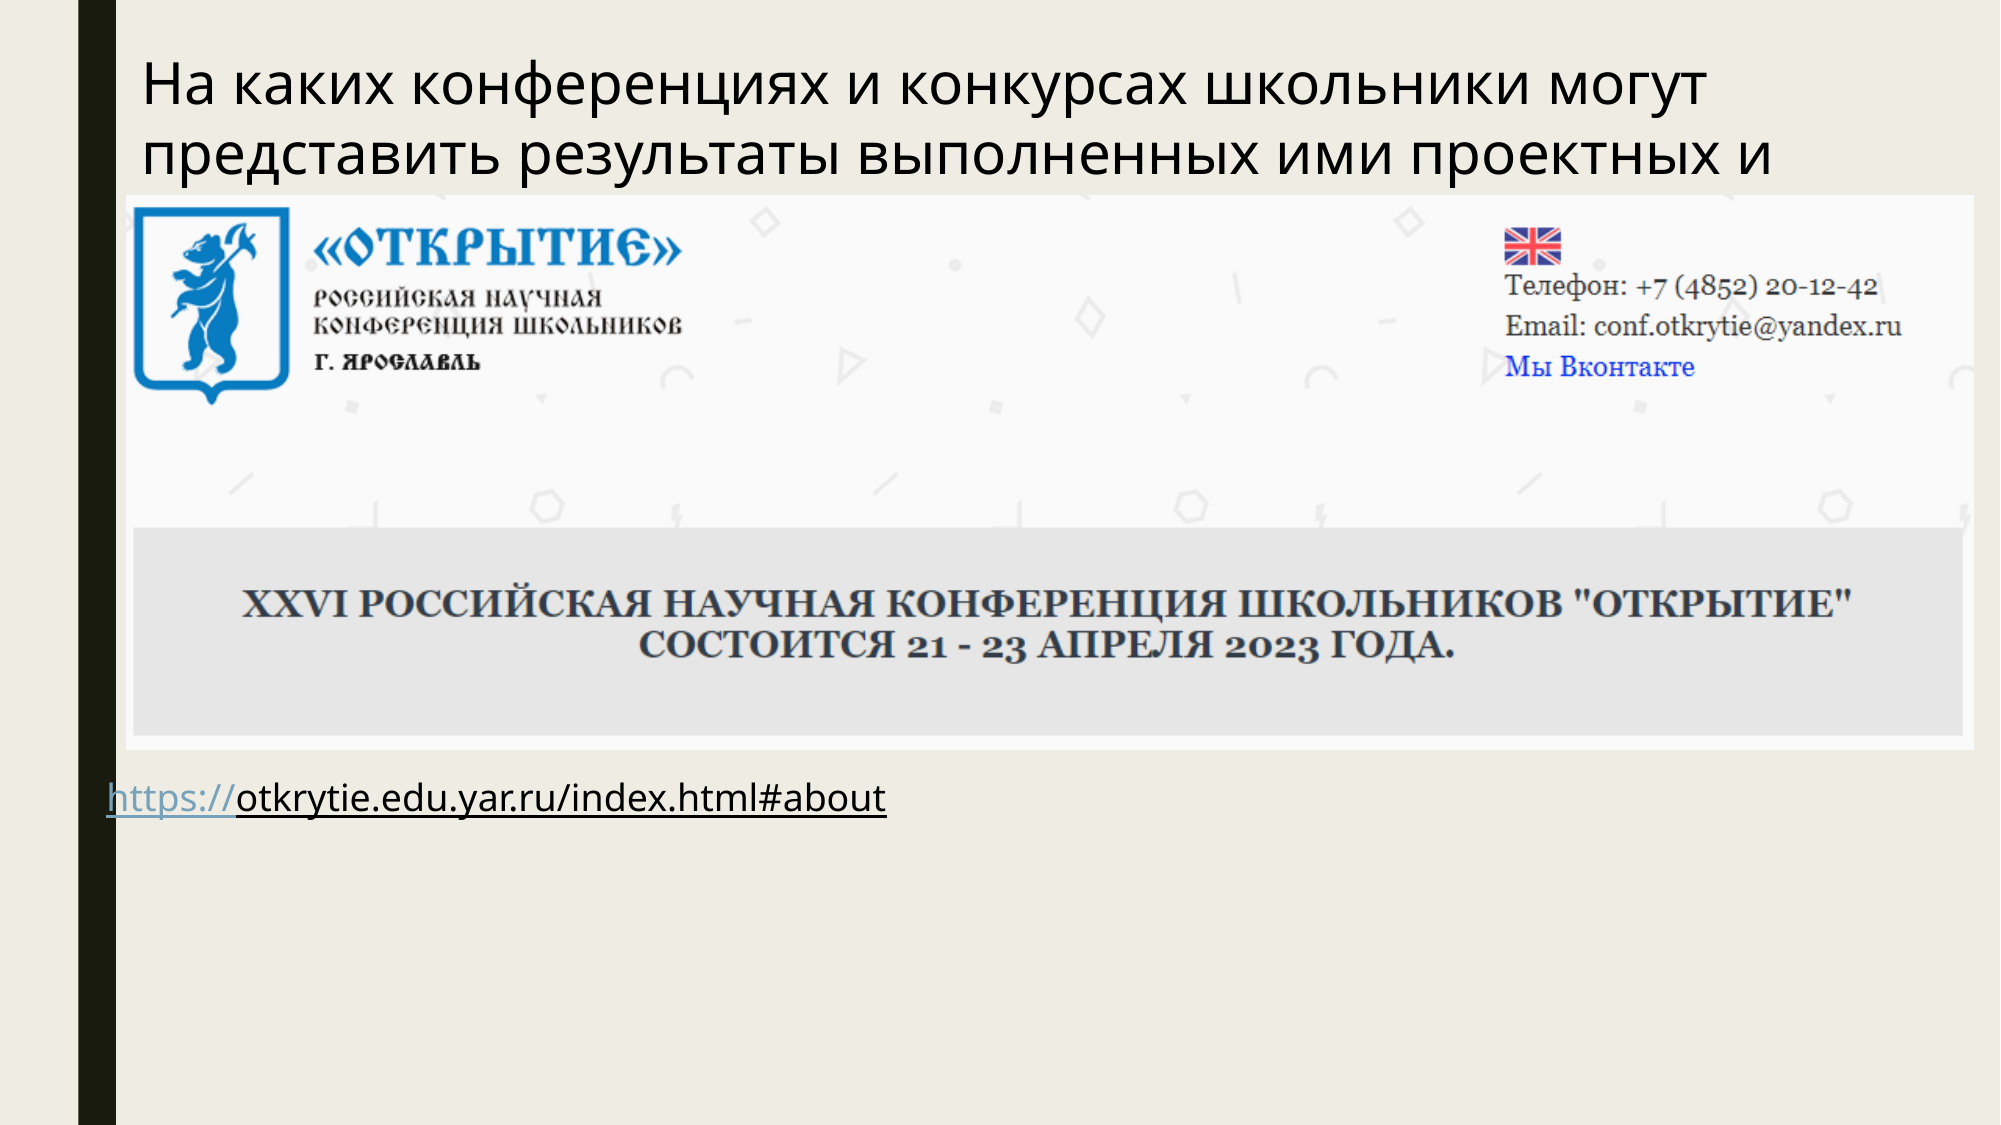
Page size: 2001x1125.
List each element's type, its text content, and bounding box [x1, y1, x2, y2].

text_box На каких конференциях и конкурсах школьники могут представить результаты выполненных ими проектных и исследовательских работ? [126, 38, 1976, 264]
text_box https://otkrytie.edu.yar.ru/index.html#about [91, 767, 912, 833]
picture [126, 195, 1974, 750]
